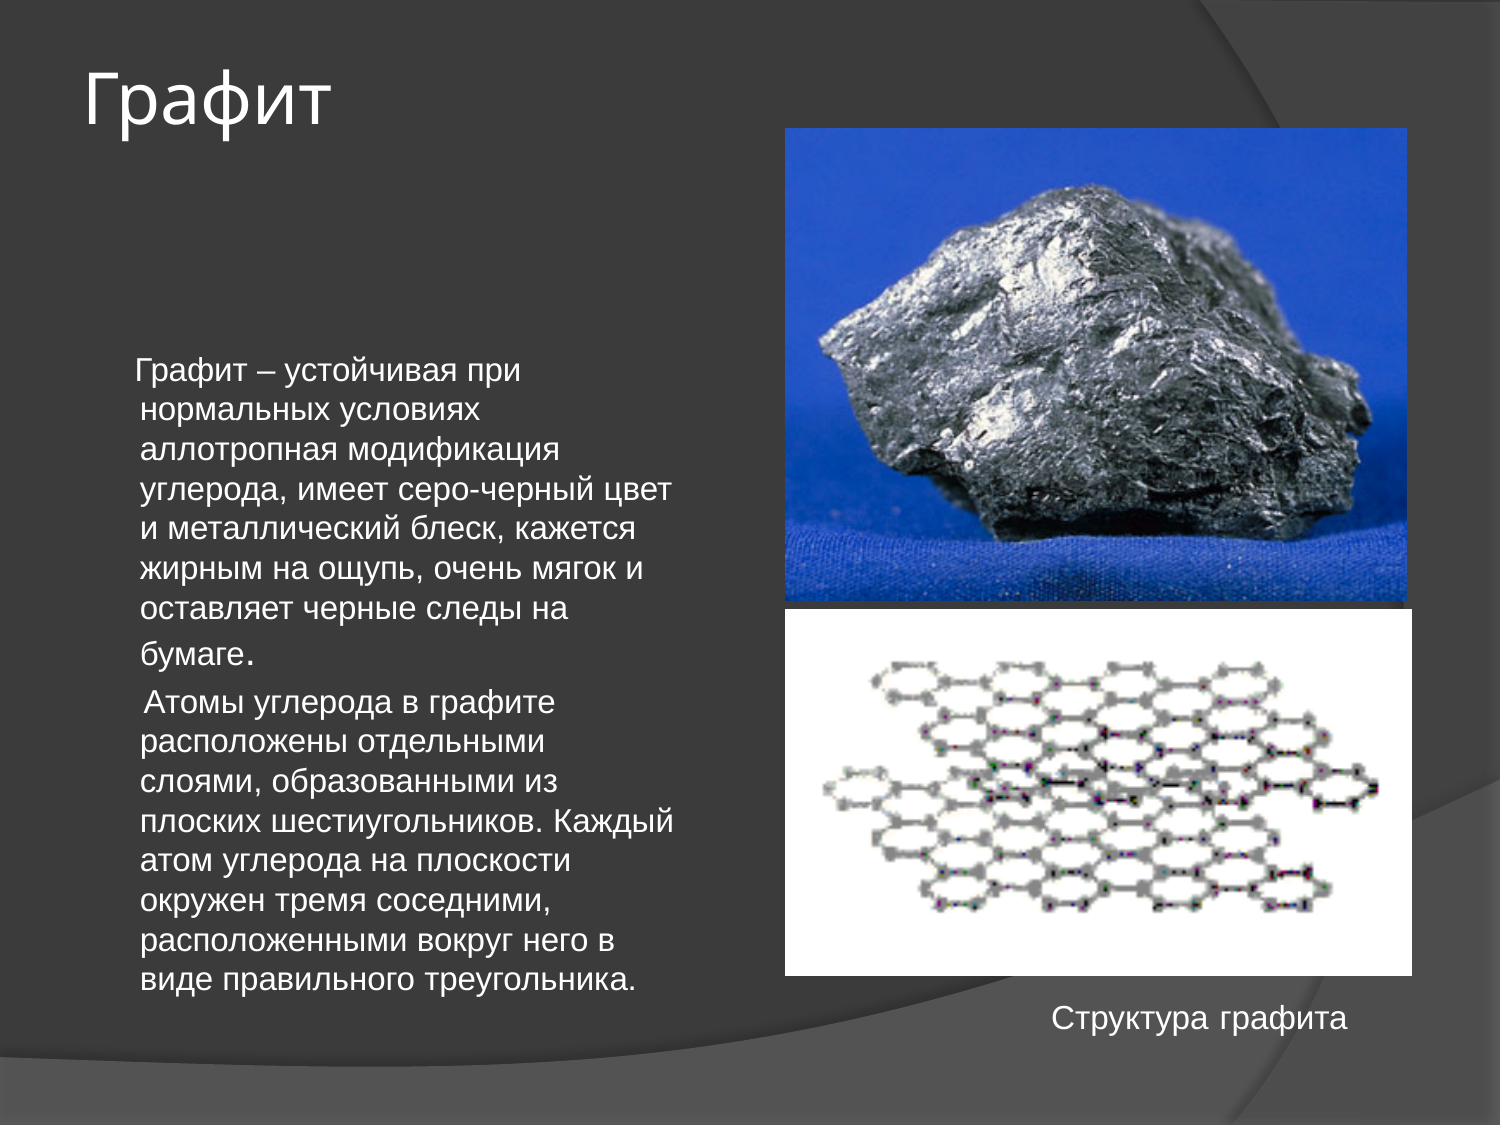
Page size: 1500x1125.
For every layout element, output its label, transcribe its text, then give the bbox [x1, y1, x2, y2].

picture [784, 128, 1407, 602]
text_box Структура графита [972, 987, 1363, 1045]
title Графит [75, 45, 1300, 233]
list Графит – устойчивая при нормальных условиях аллотропная модификация углерода, имеет серо-черный цвет и металлический блеск, кажется жирным на ощупь, очень мягок и оставляет черные следы на бумаге. Атомы углерода в графите расположены отдельными слоями, образованными из плоских шестиугольников. Каждый атом углерода на плоскости окружен тремя соседними, расположенными вокруг него в виде правильного треугольника. [58, 292, 692, 1043]
picture [784, 611, 1412, 976]
